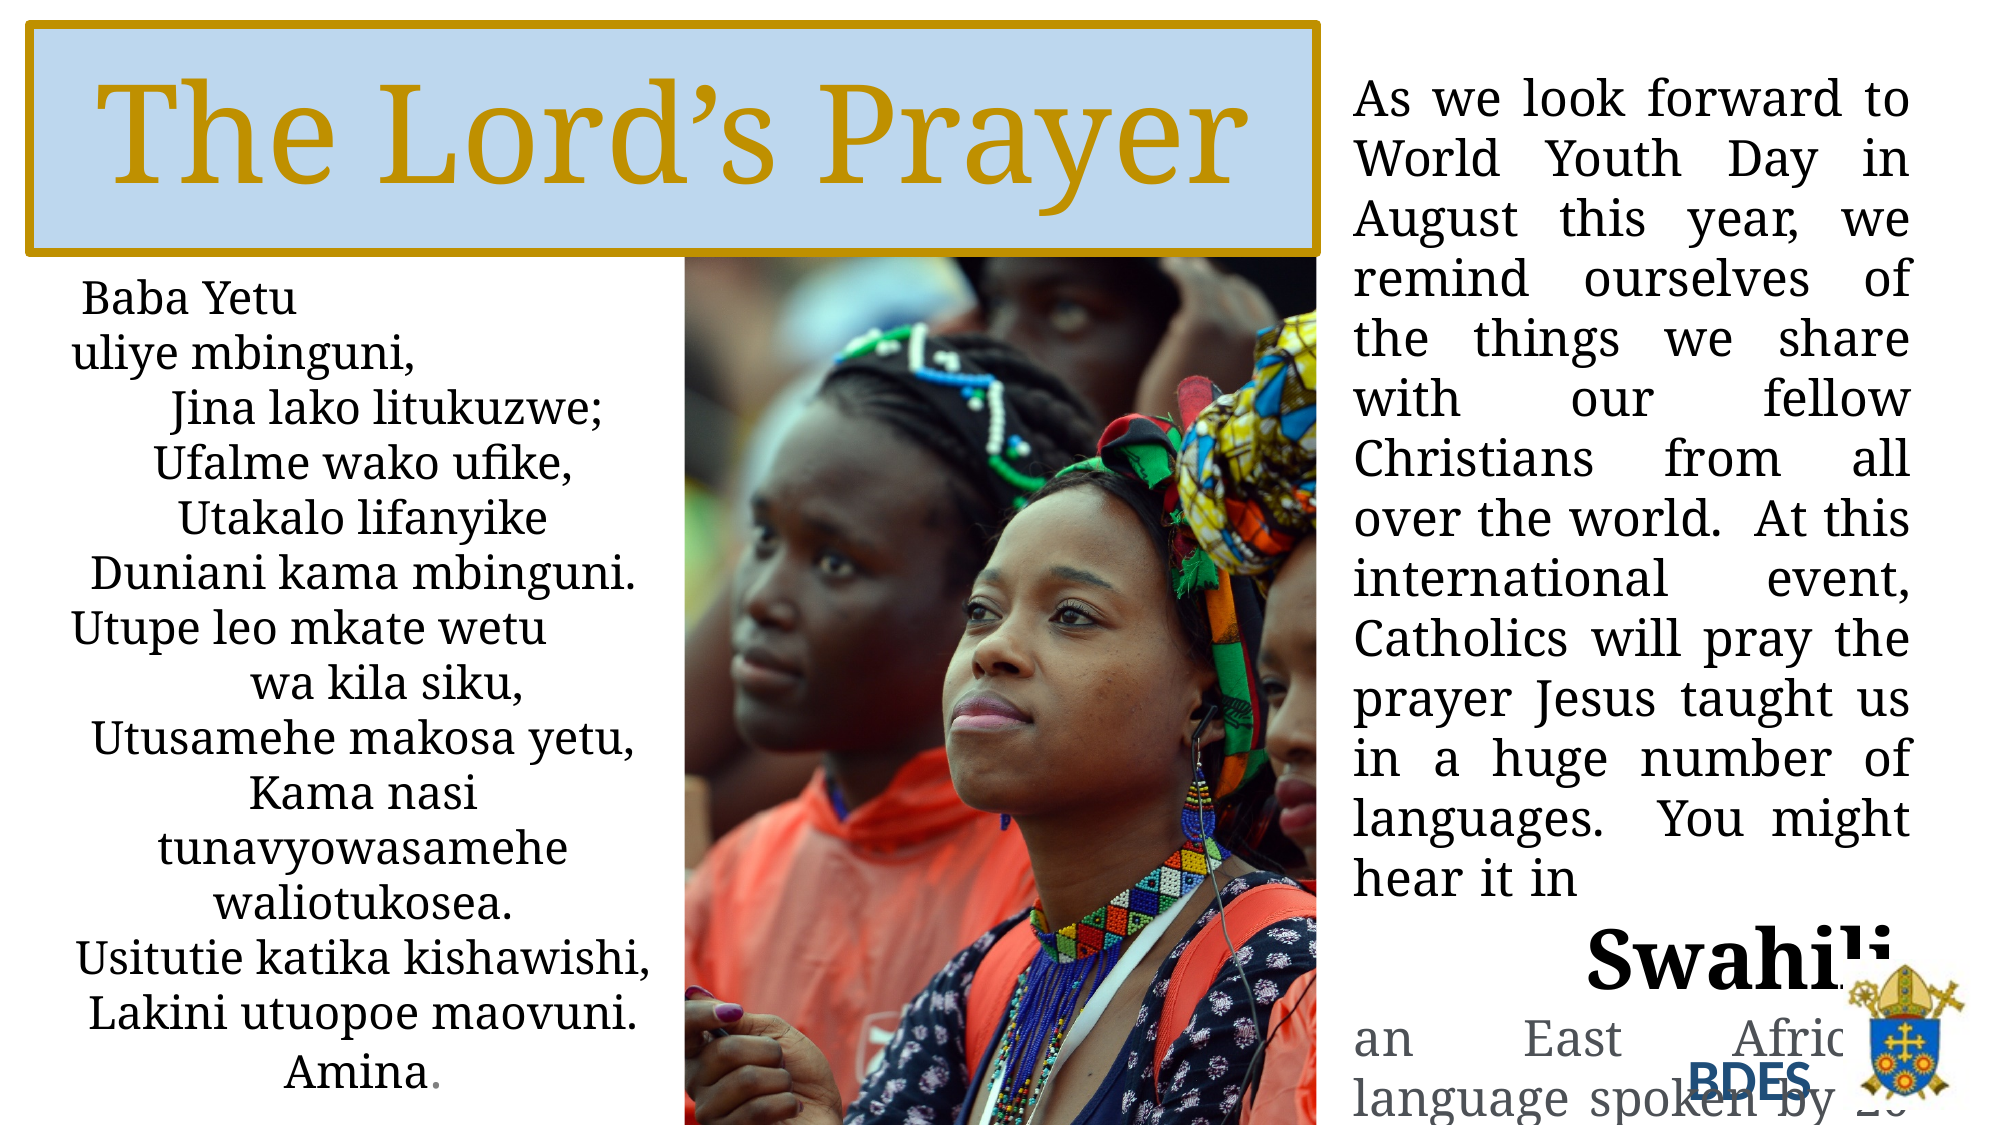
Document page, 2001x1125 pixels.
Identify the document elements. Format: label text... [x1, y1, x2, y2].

picture [1843, 959, 1971, 1110]
text_box The Lord’s Prayer [29, 24, 1317, 253]
text_box As we look forward to World Youth Day in August this year, we remind ourselves of the things we share with our fellow Christians from all over the world. At this international event, Catholics will pray the prayer Jesus taught us in a huge number of languages. You might hear it in xxxxxxxxSwahili an East African language spoken by 20 million people. [1339, 58, 1926, 1125]
text_box Baba Yetu uliye mbinguni, Jina lako litukuzwe; Ufalme wako ufike, Utakalo lifanyike Duniani kama mbinguni. Utupe leo mkate wetu wa kila siku, Utusamehe makosa yetu, Kama nasi tunavyowasamehe waliotukosea. Usitutie katika kishawishi, Lakini utuopoe maovuni. Amina. [53, 261, 673, 1106]
picture [684, 192, 1317, 1125]
